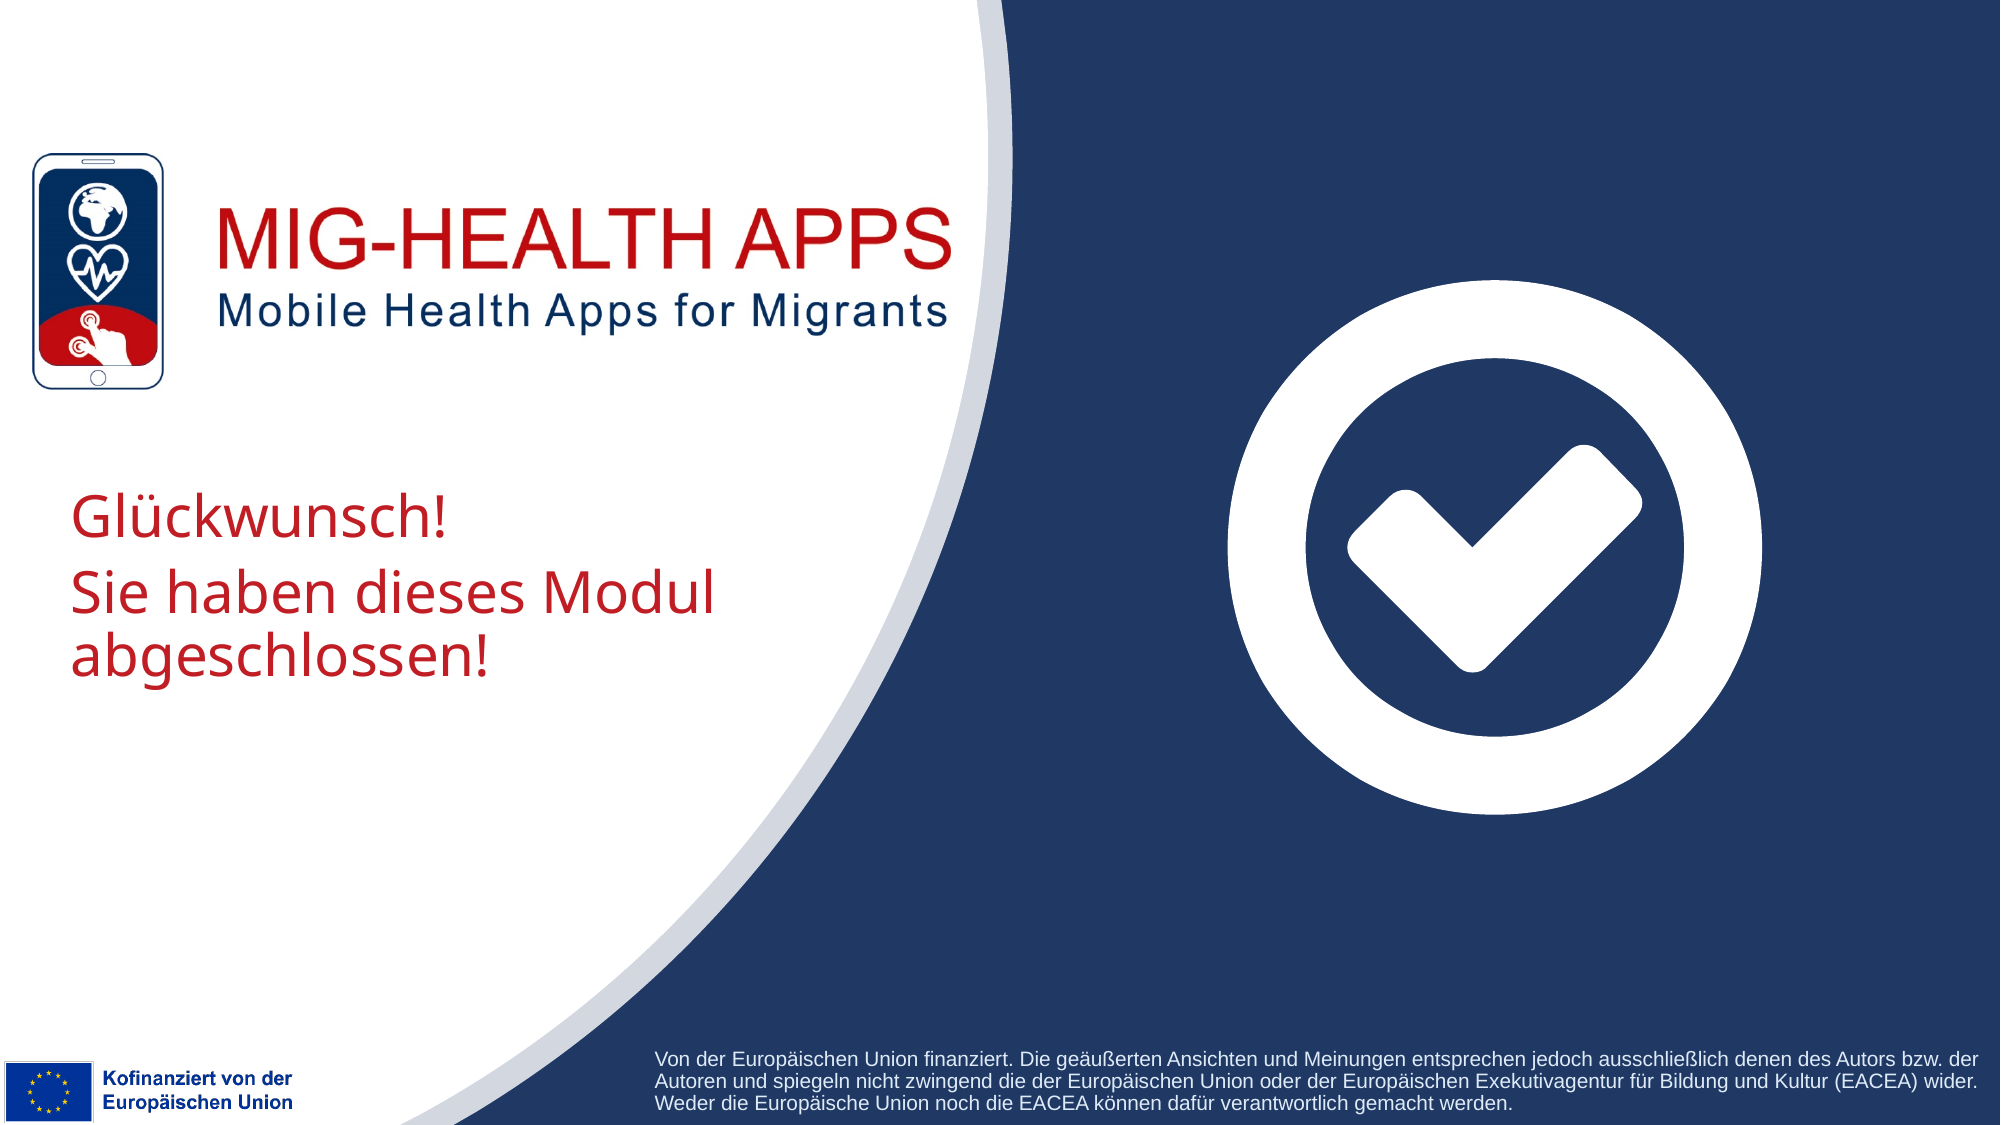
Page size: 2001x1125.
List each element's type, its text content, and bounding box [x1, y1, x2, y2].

text_box [0, 0, 990, 1125]
picture [32, 153, 951, 390]
picture [70, 569, 452, 951]
text_box Von der Europäischen Union finanziert. Die geäußerten Ansichten und Meinungen entsprechen jedoch ausschließlich denen des Autors bzw. der Autoren und spiegeln nicht zwingend die der Europäischen Union oder der Europäischen Exekutivagentur für Bildung und Kultur (EACEA) wider. Weder die Europäische Union noch die EACEA können dafür verantwortlich gemacht werden. [639, 1029, 2000, 1125]
picture [1226, 280, 1763, 816]
text_box [404, 697, 876, 1125]
text_box [882, 0, 1014, 685]
picture [1, 1058, 304, 1125]
text_box Glückwunsch! Sie haben dieses Modul abgeschlossen! [55, 479, 882, 697]
